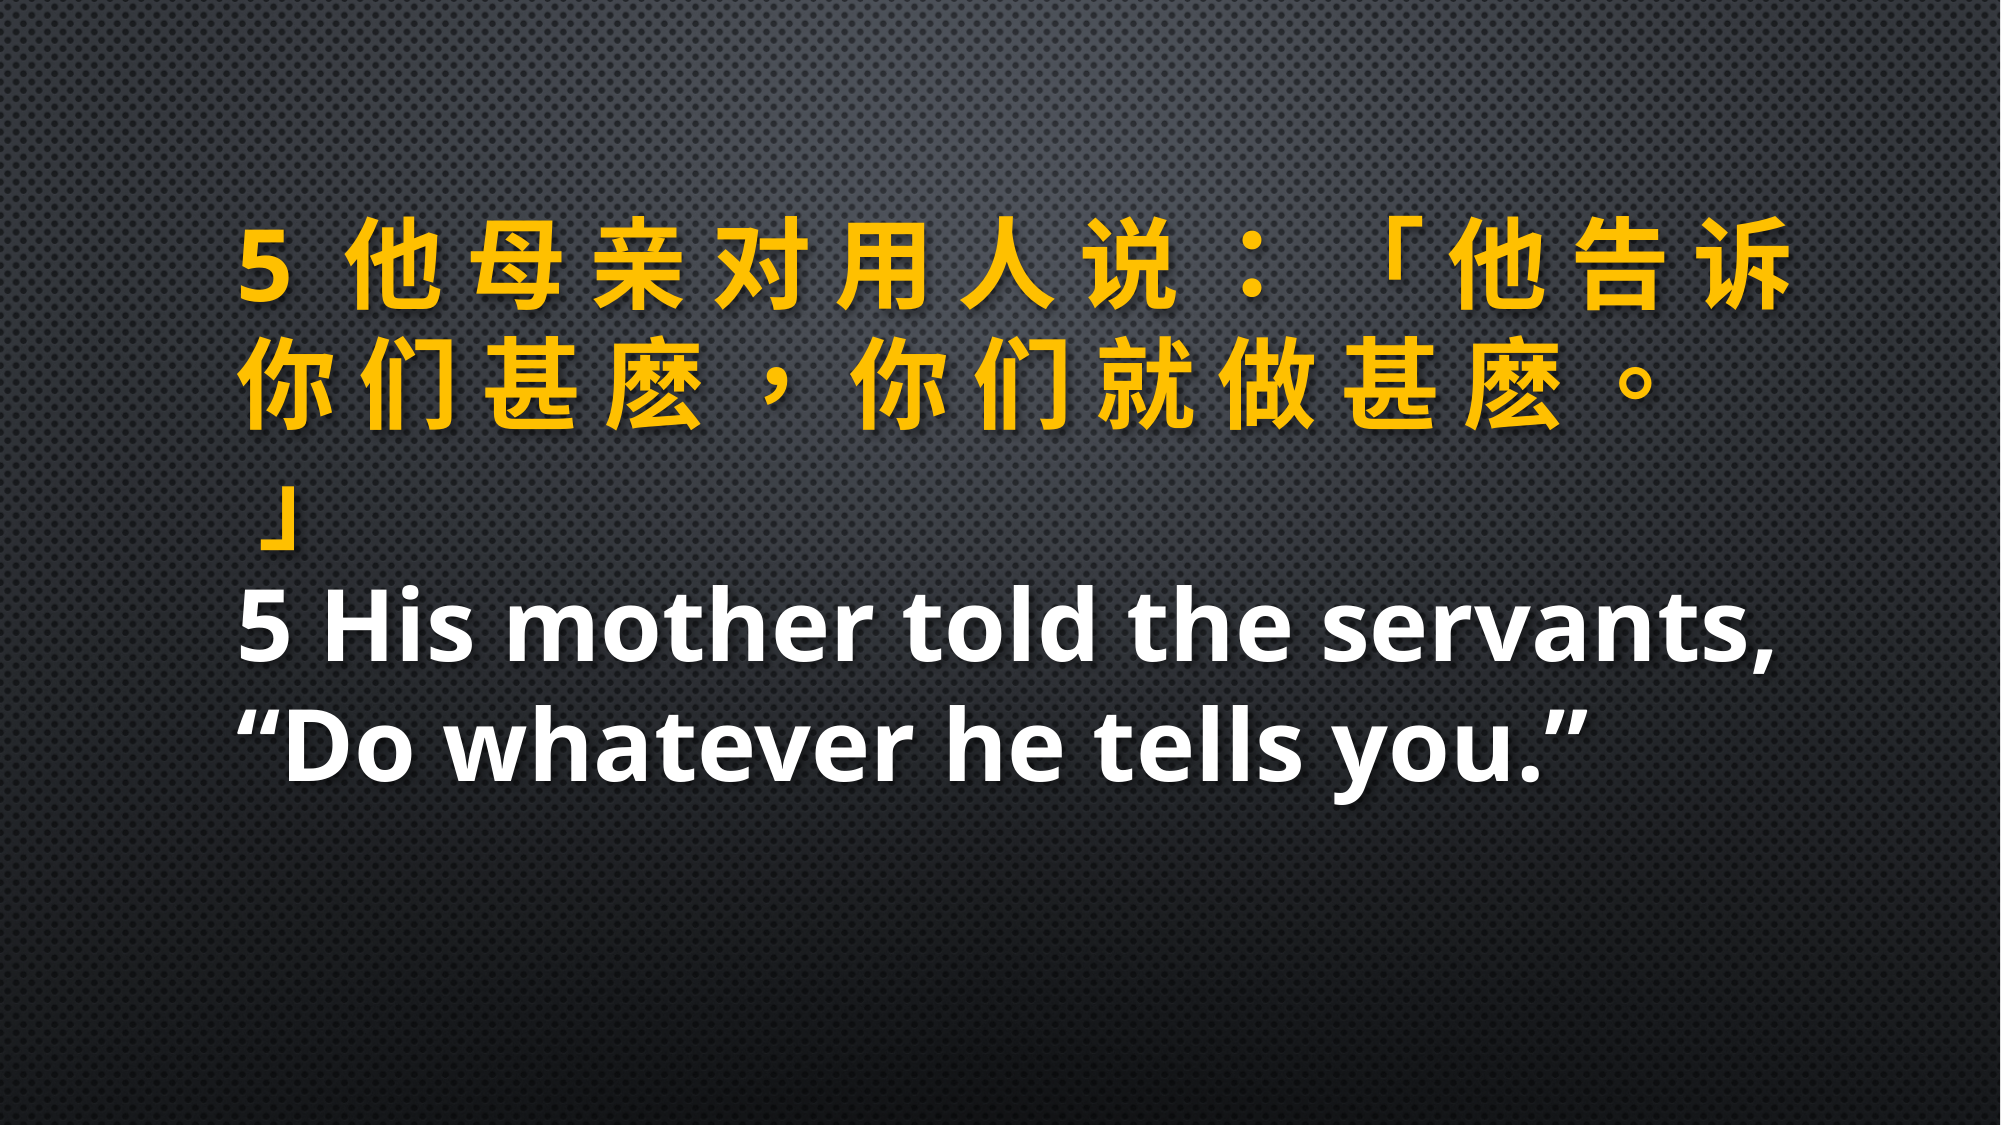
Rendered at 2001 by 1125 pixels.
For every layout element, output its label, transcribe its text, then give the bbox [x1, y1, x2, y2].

text_box 5 他 母 亲 对 用 人 说 ： 「 他 告 诉 你 们 甚 麽 ， 你 们 就 做 甚 麽 。 」 5 His mother told the servants, “Do whatever he tells you.” [221, 194, 1813, 809]
